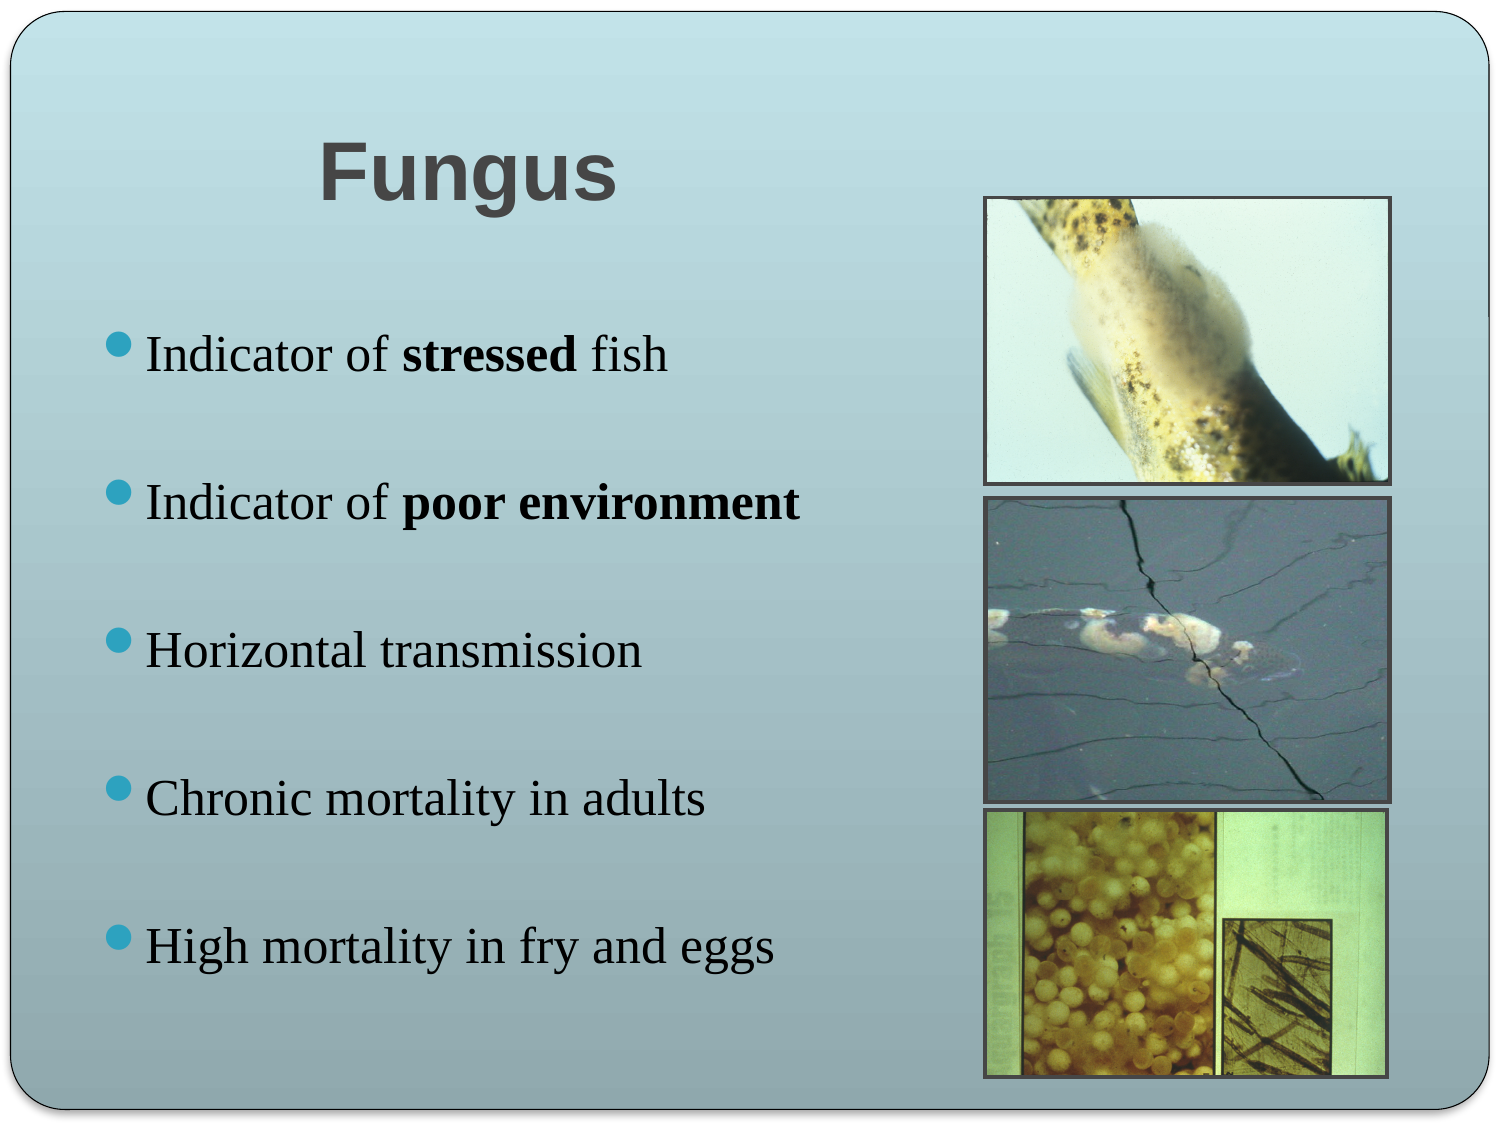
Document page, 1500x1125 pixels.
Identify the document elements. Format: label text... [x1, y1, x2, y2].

title Fungus [150, 45, 788, 233]
picture [987, 499, 1388, 801]
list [987, 199, 1388, 482]
list Indicator of stressed fish Indicator of poor environment Horizontal transmission Chronic mortality in adults High mortality in fry and eggs [87, 237, 850, 988]
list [987, 812, 1385, 1076]
